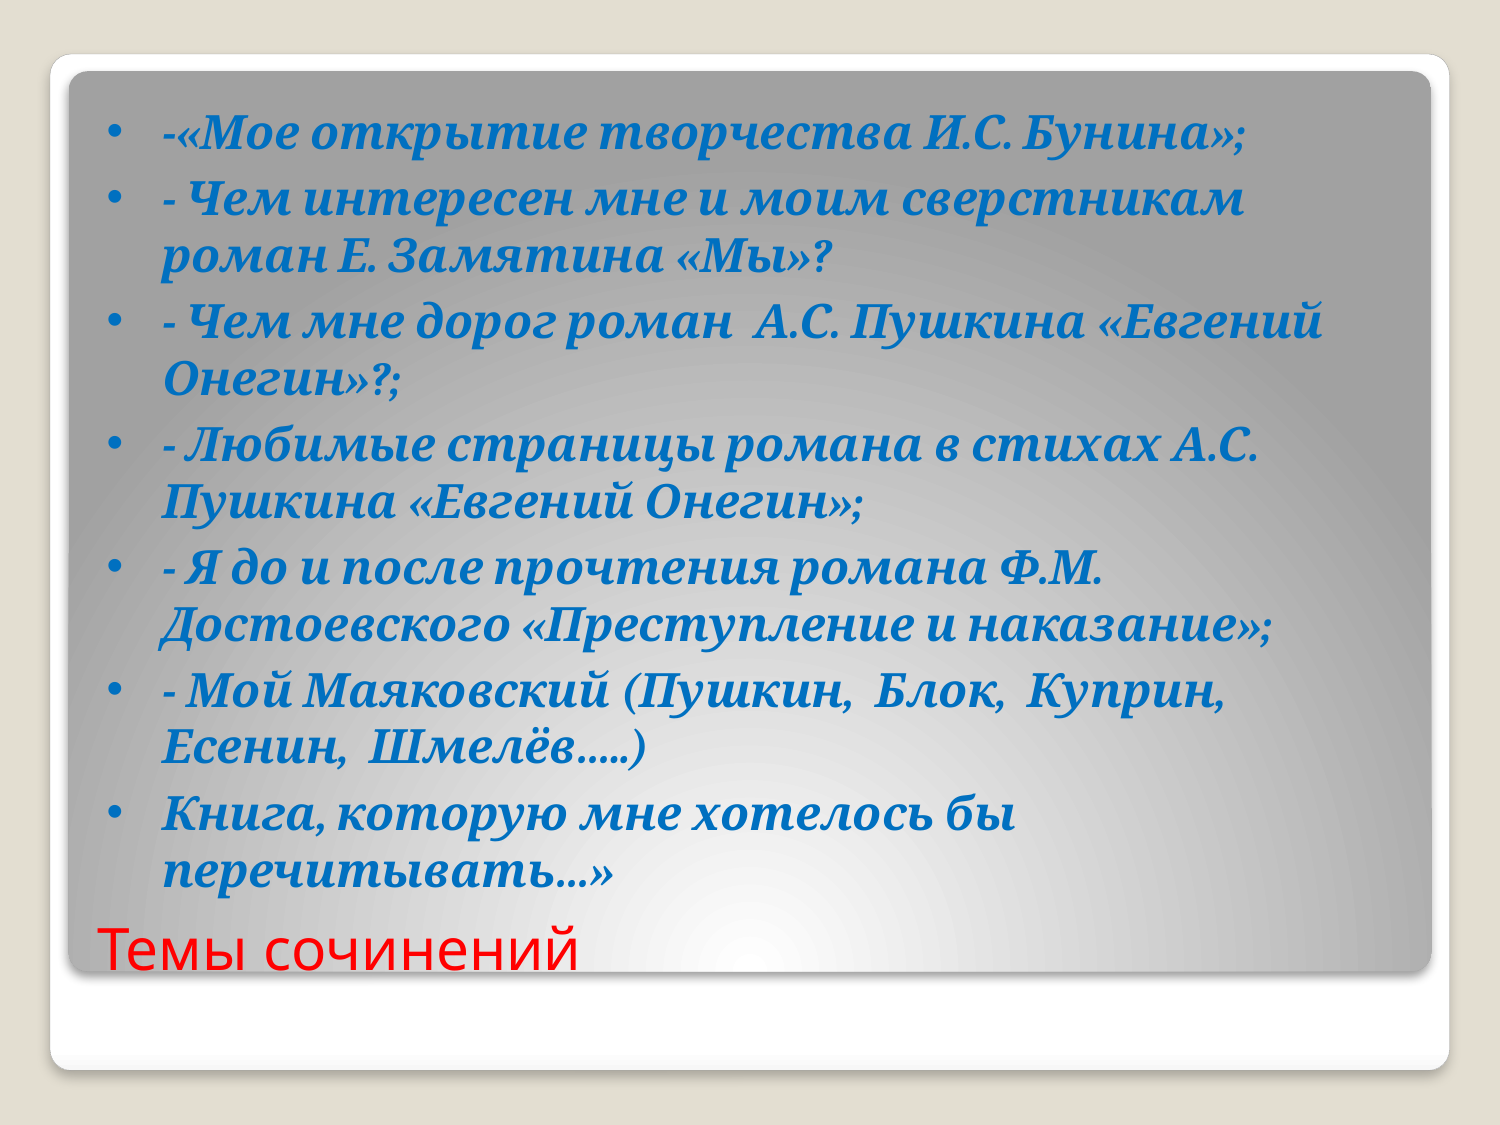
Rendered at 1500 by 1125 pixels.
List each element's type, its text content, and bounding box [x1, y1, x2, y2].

title Темы сочинений [82, 905, 1425, 990]
list -«Мое открытие творчества И.С. Бунина»; - Чем интересен мне и моим сверстникам роман Е. Замятина «Мы»? - Чем мне дорог роман А.С. Пушкина «Евгений Онегин»?; - Любимые страницы романа в стихах А.С. Пушкина «Евгений Онегин»; - Я до и после прочтения романа Ф.М. Достоевского «Преступление и наказание»; - Мой Маяковский (Пушкин, Блок, Куприн, Есенин, Шмелёв…..) Книга, которую мне хотелось бы перечитывать…» [76, 86, 1425, 905]
